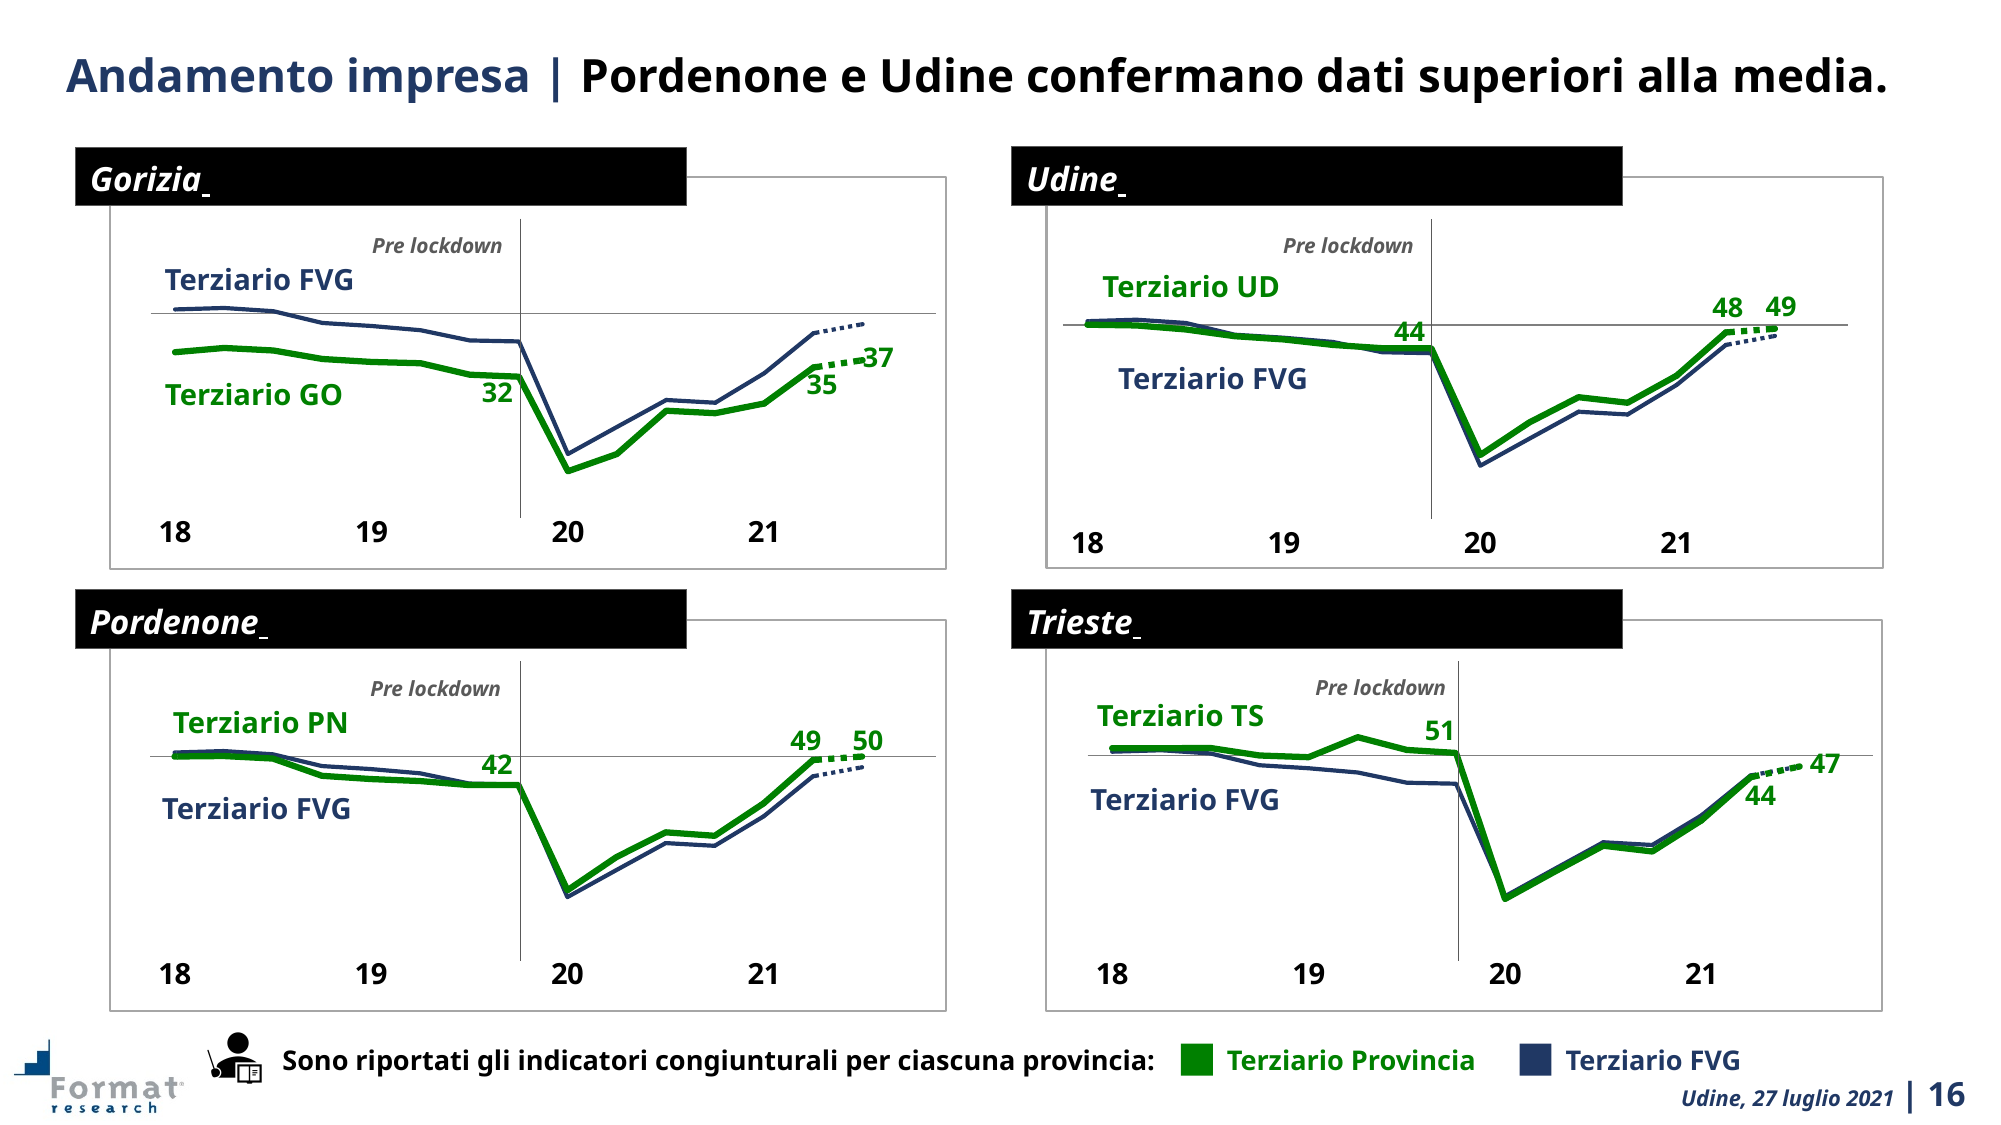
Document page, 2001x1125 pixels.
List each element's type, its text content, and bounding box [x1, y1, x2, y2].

text_box Terziario FVG [1550, 1035, 1815, 1083]
picture [1022, 121, 1893, 1011]
text_box Pordenone [75, 589, 104, 649]
text_box [1873, 177, 1883, 550]
picture [205, 1022, 270, 1087]
text_box Sono riportati gli indicatori congiunturali per ciascuna provincia: [275, 1035, 1223, 1084]
text_box [1519, 1043, 1550, 1076]
text_box Andamento impresa | Pordenone e Udine confermano dati superiori alla media. [54, 40, 1993, 108]
text_box Trieste [1011, 589, 1042, 649]
picture [109, 109, 956, 1012]
text_box Udine [1011, 146, 1017, 206]
text_box Terziario Provincia [1212, 1035, 1527, 1083]
text_box Gorizia [75, 147, 105, 206]
text_box [1180, 1043, 1212, 1076]
picture [3, 1030, 194, 1121]
